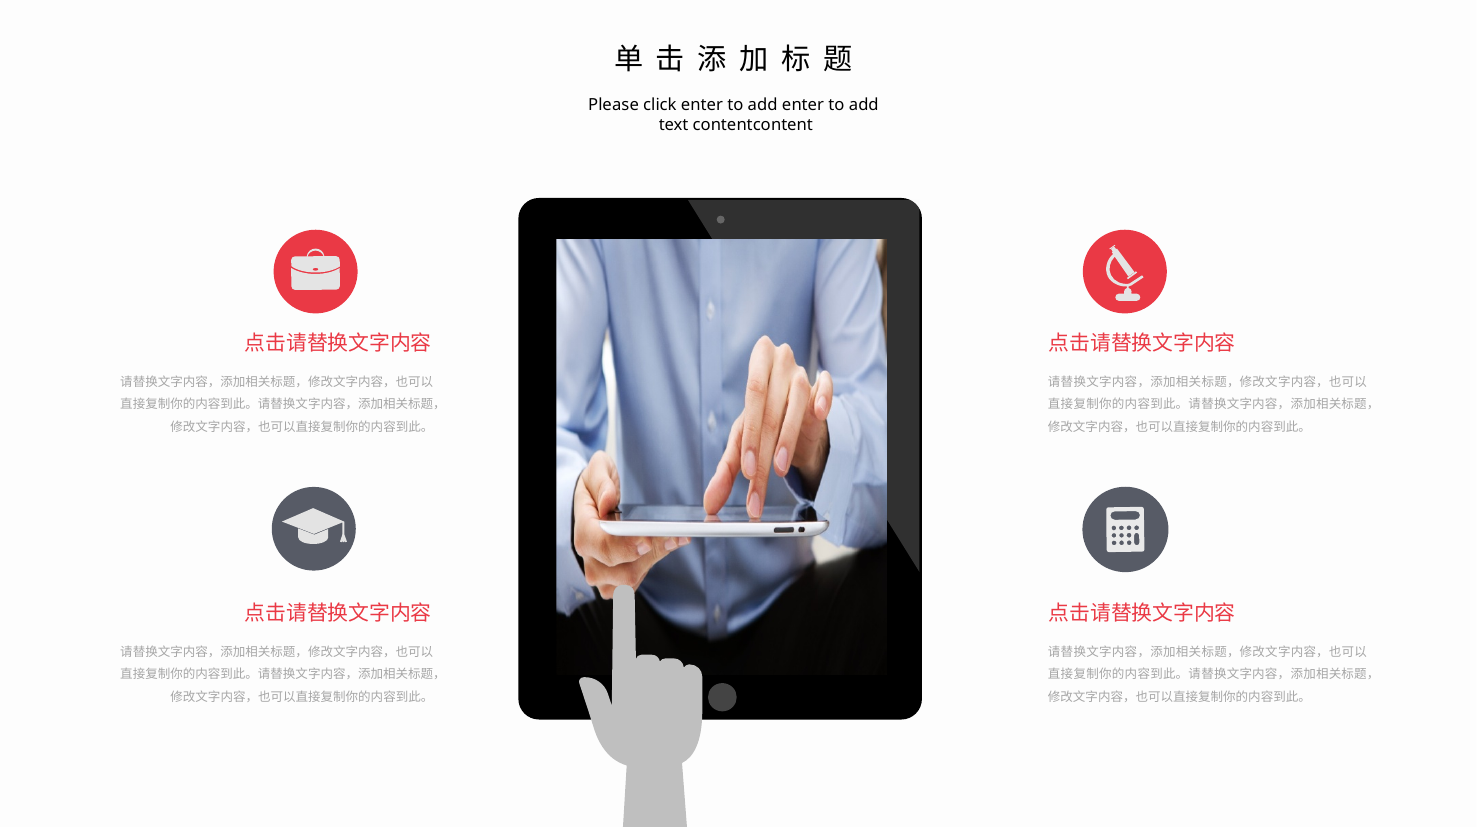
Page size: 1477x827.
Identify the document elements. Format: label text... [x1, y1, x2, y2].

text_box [518, 197, 922, 720]
text_box 单击添加标题 [599, 33, 868, 84]
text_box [579, 584, 703, 827]
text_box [1082, 229, 1167, 314]
text_box 点击请替换文字内容 [244, 329, 432, 355]
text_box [1082, 486, 1169, 573]
text_box 点击请替换文字内容 [1048, 329, 1236, 355]
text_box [273, 229, 358, 314]
text_box 请替换文字内容，添加相关标题，修改文字内容，也可以直接复制你的内容到此。请替换文字内容，添加相关标题，修改文字内容，也可以直接复制你的内容到此。 [109, 366, 433, 434]
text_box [271, 486, 356, 571]
text_box 点击请替换文字内容 [244, 599, 432, 625]
text_box Please click enter to add enter to add text contentcontent [573, 86, 899, 141]
text_box 请替换文字内容，添加相关标题，修改文字内容，也可以直接复制你的内容到此。请替换文字内容，添加相关标题，修改文字内容，也可以直接复制你的内容到此。 [1047, 366, 1367, 434]
text_box 请替换文字内容，添加相关标题，修改文字内容，也可以直接复制你的内容到此。请替换文字内容，添加相关标题，修改文字内容，也可以直接复制你的内容到此。 [109, 636, 433, 704]
text_box 请替换文字内容，添加相关标题，修改文字内容，也可以直接复制你的内容到此。请替换文字内容，添加相关标题，修改文字内容，也可以直接复制你的内容到此。 [1047, 636, 1367, 704]
text_box 点击请替换文字内容 [1048, 599, 1236, 625]
